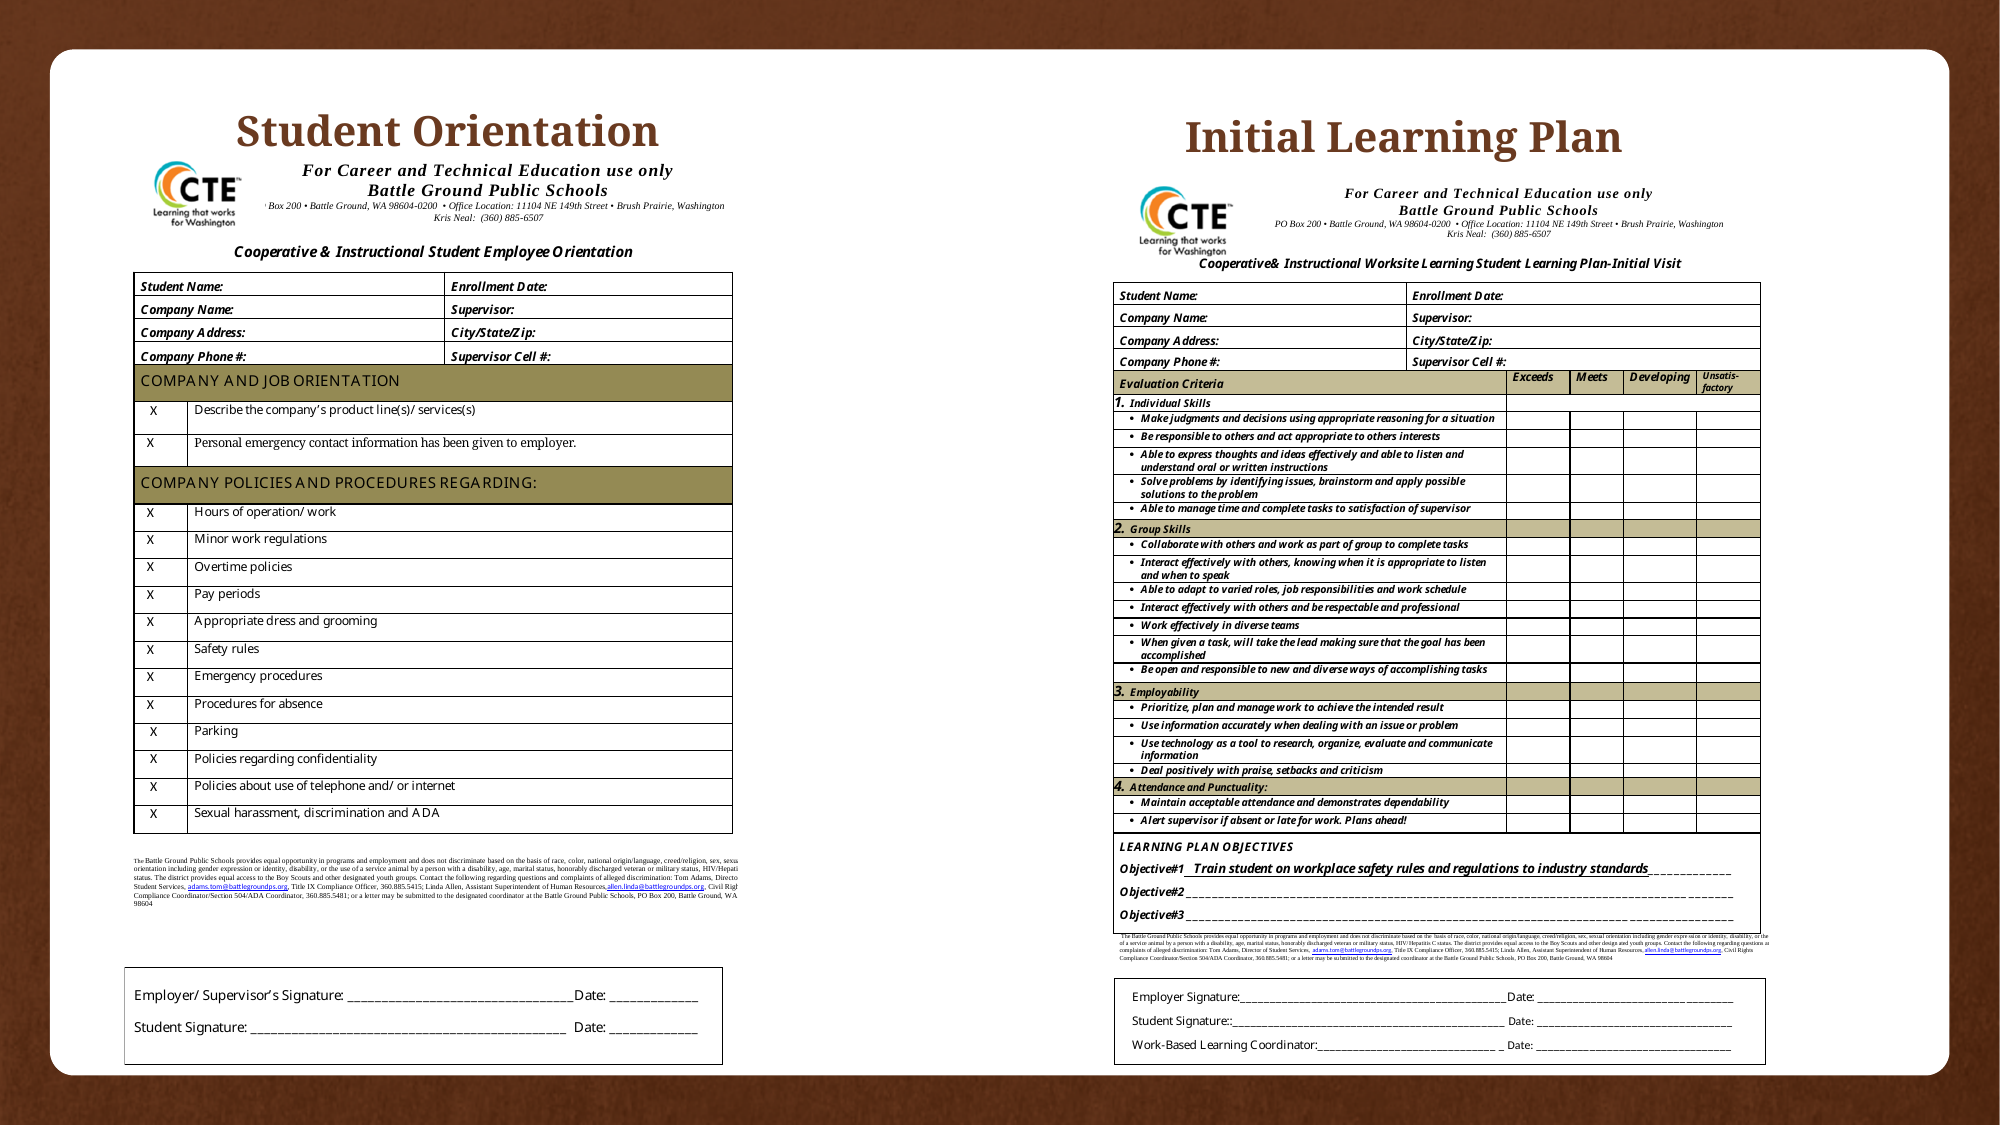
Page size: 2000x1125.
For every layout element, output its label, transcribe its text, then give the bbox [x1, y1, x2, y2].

list Student Orientation [62, 75, 845, 192]
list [1112, 185, 1769, 1065]
list Initial Learning Plan [1018, 80, 1801, 198]
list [124, 160, 738, 1066]
